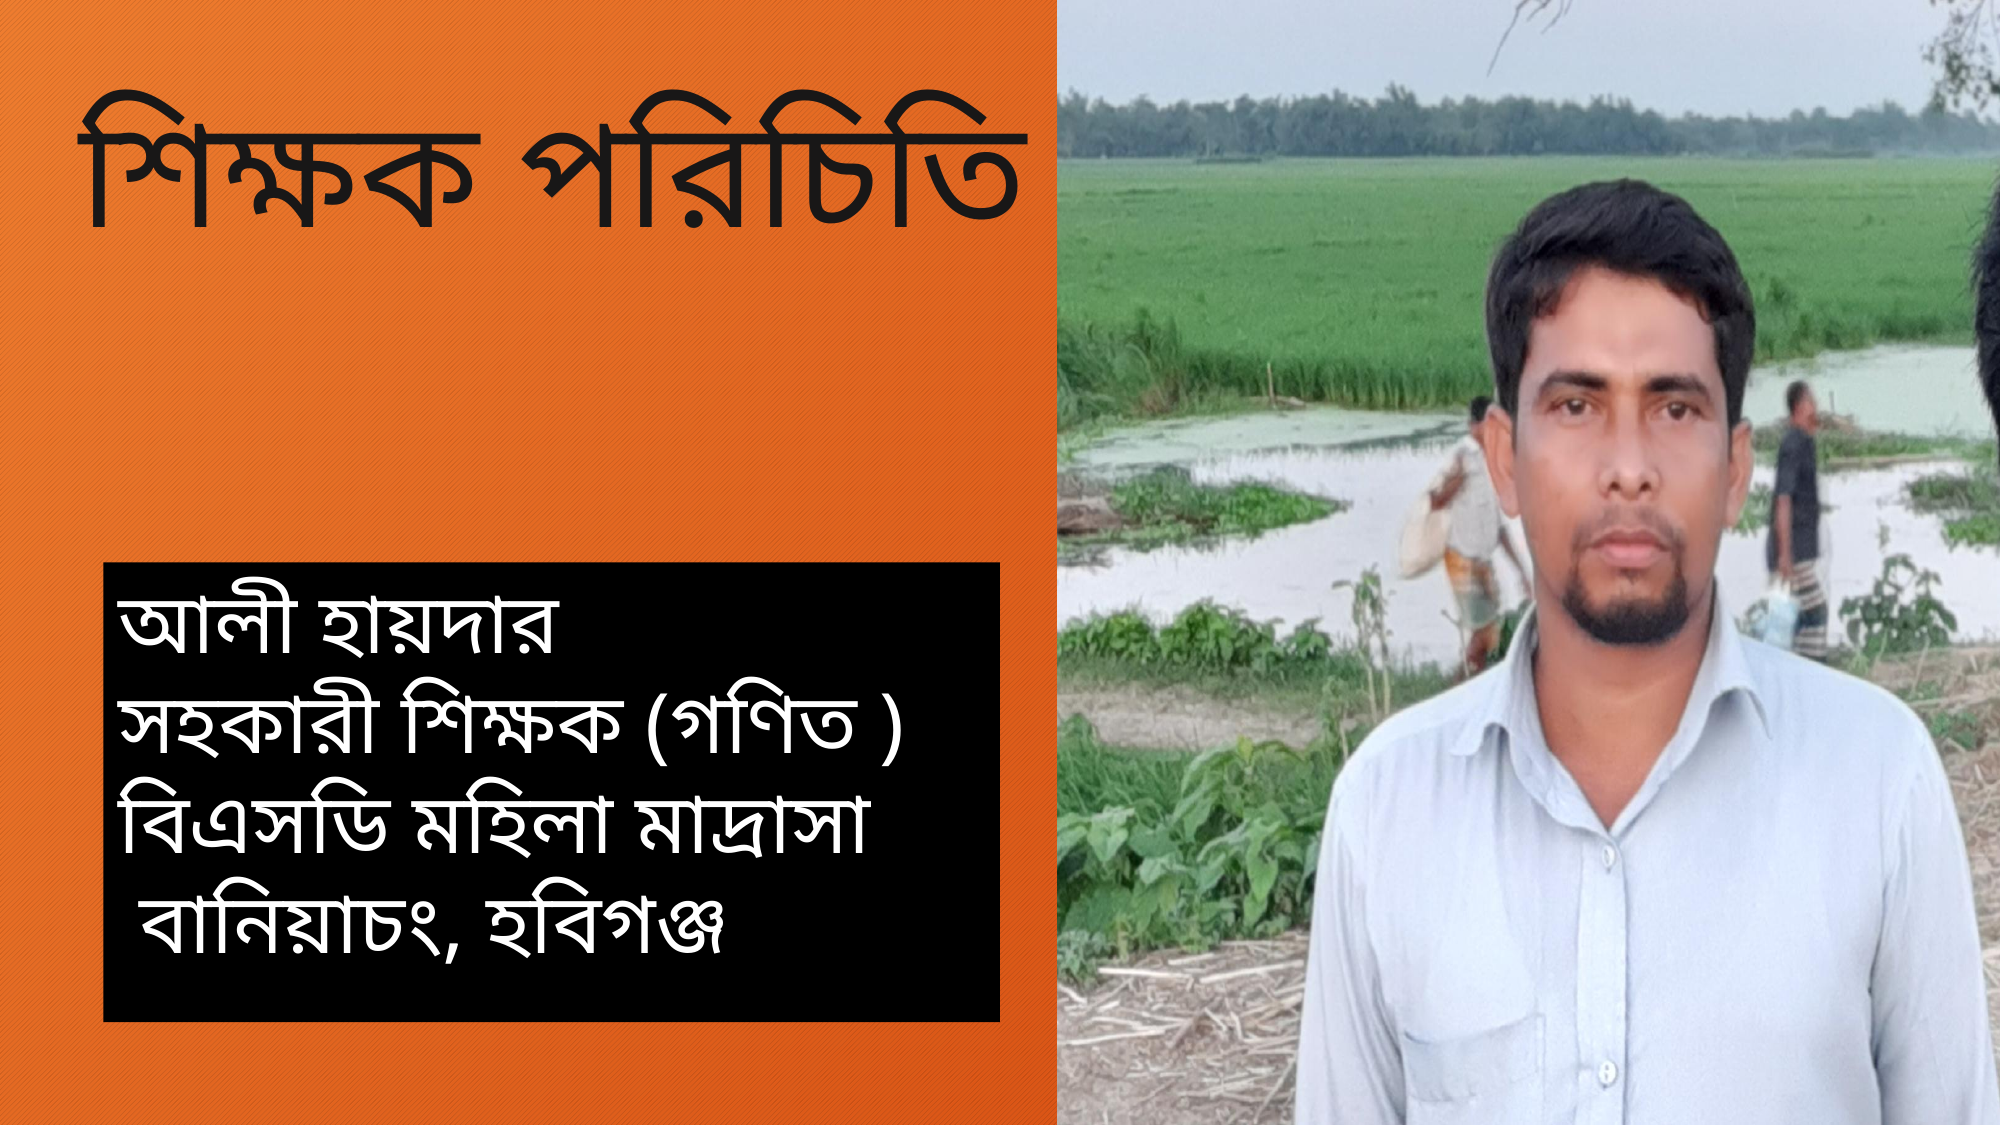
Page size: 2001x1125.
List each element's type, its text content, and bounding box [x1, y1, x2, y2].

text_box আলী হায়দার সহকারী শিক্ষক (গণিত ) বিএসডি মহিলা মাদ্রাসা বানিয়াচং, হবিগঞ্জ [103, 562, 1000, 1023]
picture [1056, 0, 2000, 1125]
text_box শিক্ষক পরিচিতি [65, 70, 1056, 310]
